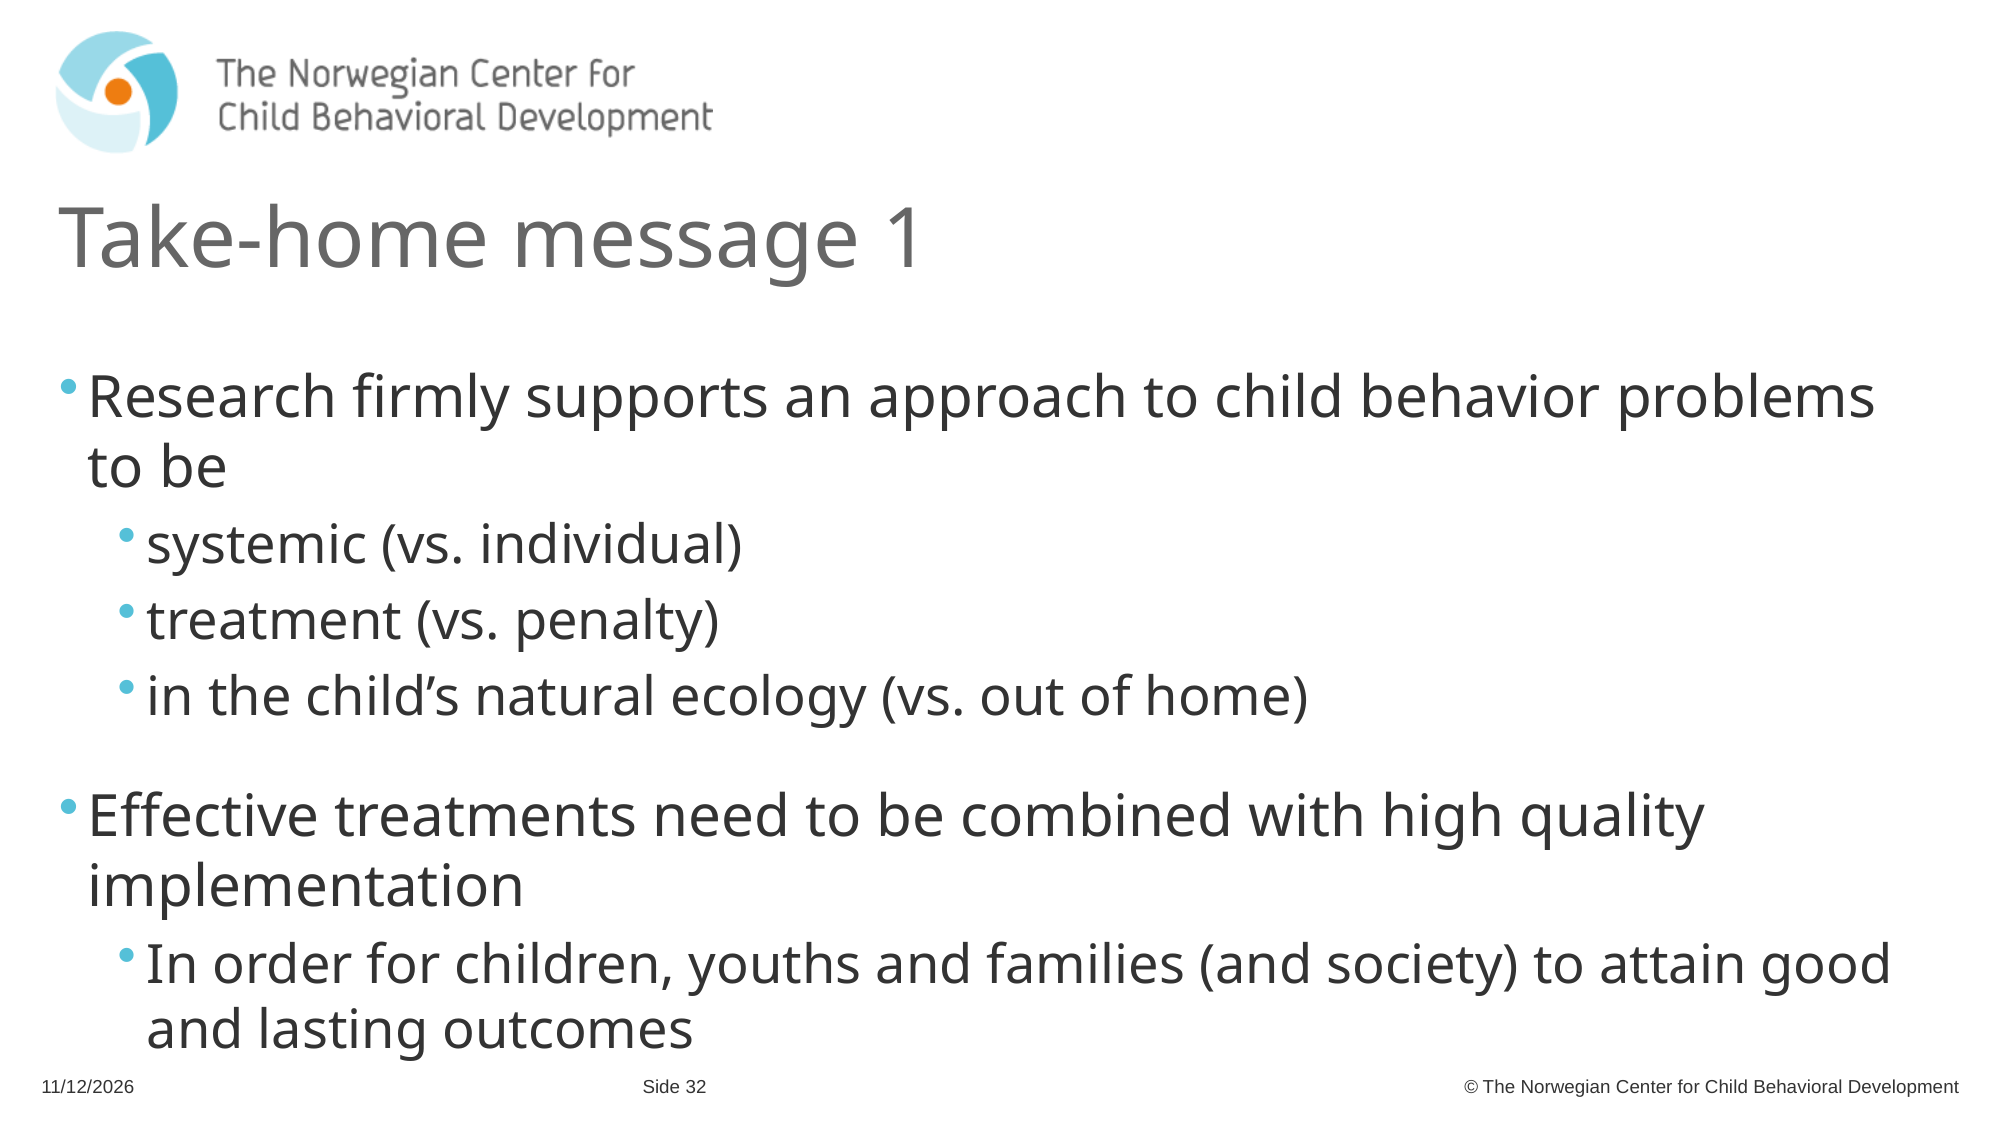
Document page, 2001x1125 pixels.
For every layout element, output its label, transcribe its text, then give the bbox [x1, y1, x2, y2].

title Take-home message 1 [0, 180, 2000, 287]
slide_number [0, 1046, 383, 1125]
picture [55, 31, 713, 154]
list Research firmly supports an approach to child behavior problems to be systemic (vs. individual) treatment (vs. penalty) in the child’s natural ecology (vs. out of home) Effective treatments need to be combined with high quality implementation In order for children, youths and families (and society) to attain good and lasting outcomes [0, 287, 2000, 1027]
footer © The Norwegian Center for Child Behavioral Development [749, 1046, 2000, 1125]
slide_number Side 32 [383, 1046, 749, 1125]
